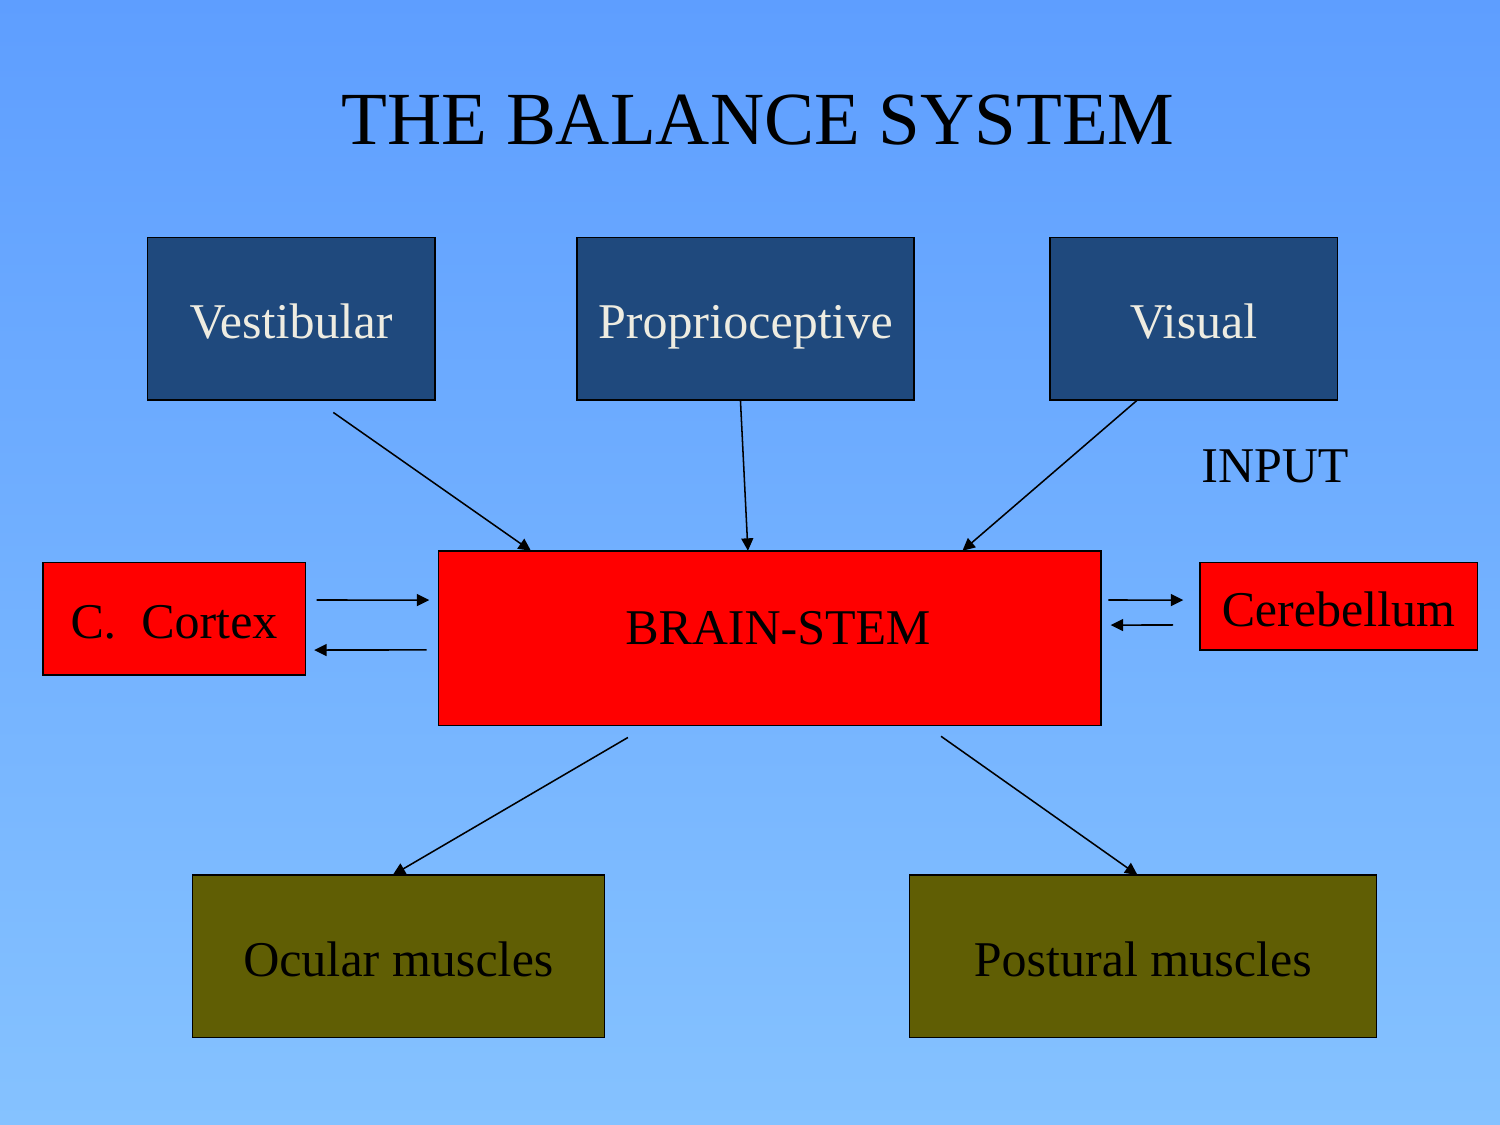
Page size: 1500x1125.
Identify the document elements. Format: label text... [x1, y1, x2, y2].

text_box INPUT [1124, 424, 1425, 500]
text_box Ocular muscles [192, 874, 605, 1038]
text_box [314, 643, 427, 657]
text_box [962, 399, 1138, 551]
text_box THE BALANCE SYSTEM [258, 62, 1259, 168]
text_box [1110, 618, 1174, 632]
text_box [438, 550, 1102, 726]
text_box [316, 593, 430, 607]
text_box [392, 737, 628, 875]
text_box Cerebellum [1200, 562, 1478, 650]
text_box [1108, 593, 1184, 607]
text_box BRAIN-STEM [452, 587, 1103, 663]
text_box [740, 399, 754, 551]
text_box Vestibular [147, 237, 436, 400]
text_box C. Cortex [42, 562, 306, 675]
text_box Visual [1049, 237, 1338, 400]
text_box Postural muscles [909, 874, 1377, 1038]
text_box [333, 412, 531, 551]
text_box Proprioceptive [576, 237, 915, 400]
text_box [940, 736, 1138, 875]
